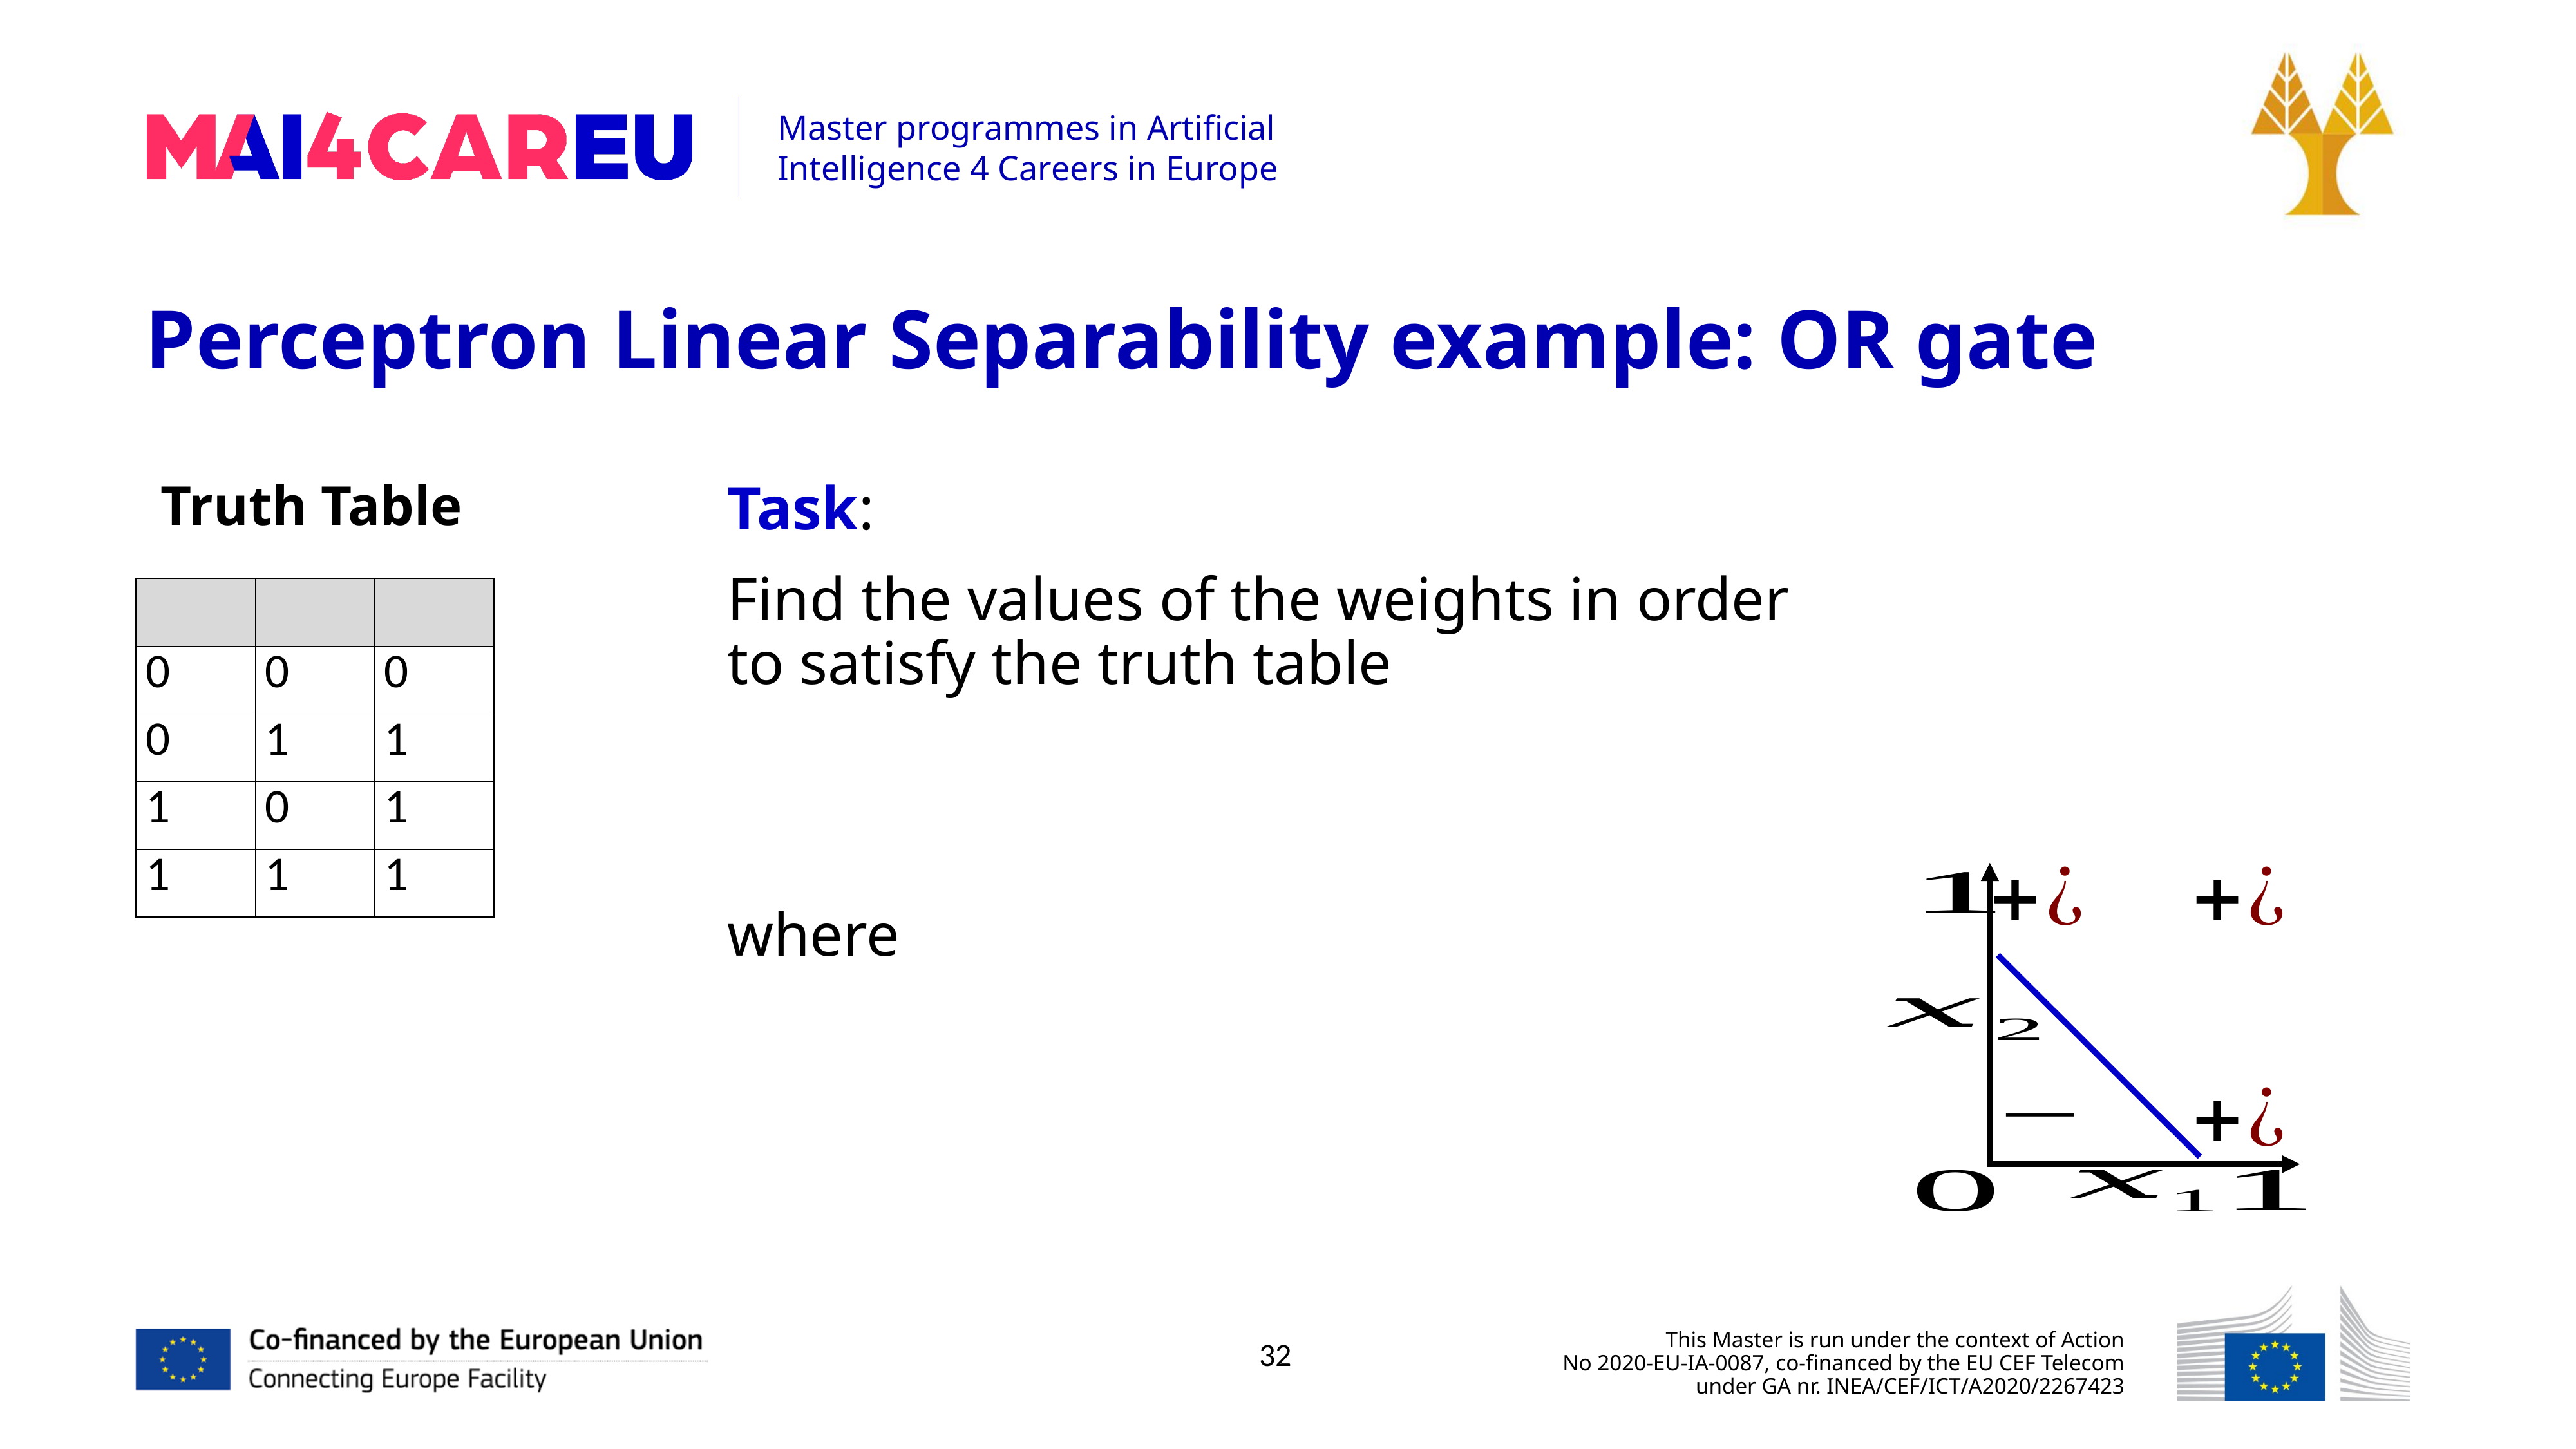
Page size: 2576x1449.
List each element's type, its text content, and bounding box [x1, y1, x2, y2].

list Perceptron Linear Separability example: OR gate [136, 286, 2417, 451]
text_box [1876, 858, 2318, 1226]
picture [124, 1319, 713, 1399]
picture [147, 111, 692, 180]
text_box [136, 676, 2417, 1261]
picture [2216, 38, 2417, 238]
picture [2177, 1285, 2410, 1401]
slide_number 32 [1222, 1314, 1329, 1392]
text_box Truth Table [151, 474, 524, 560]
